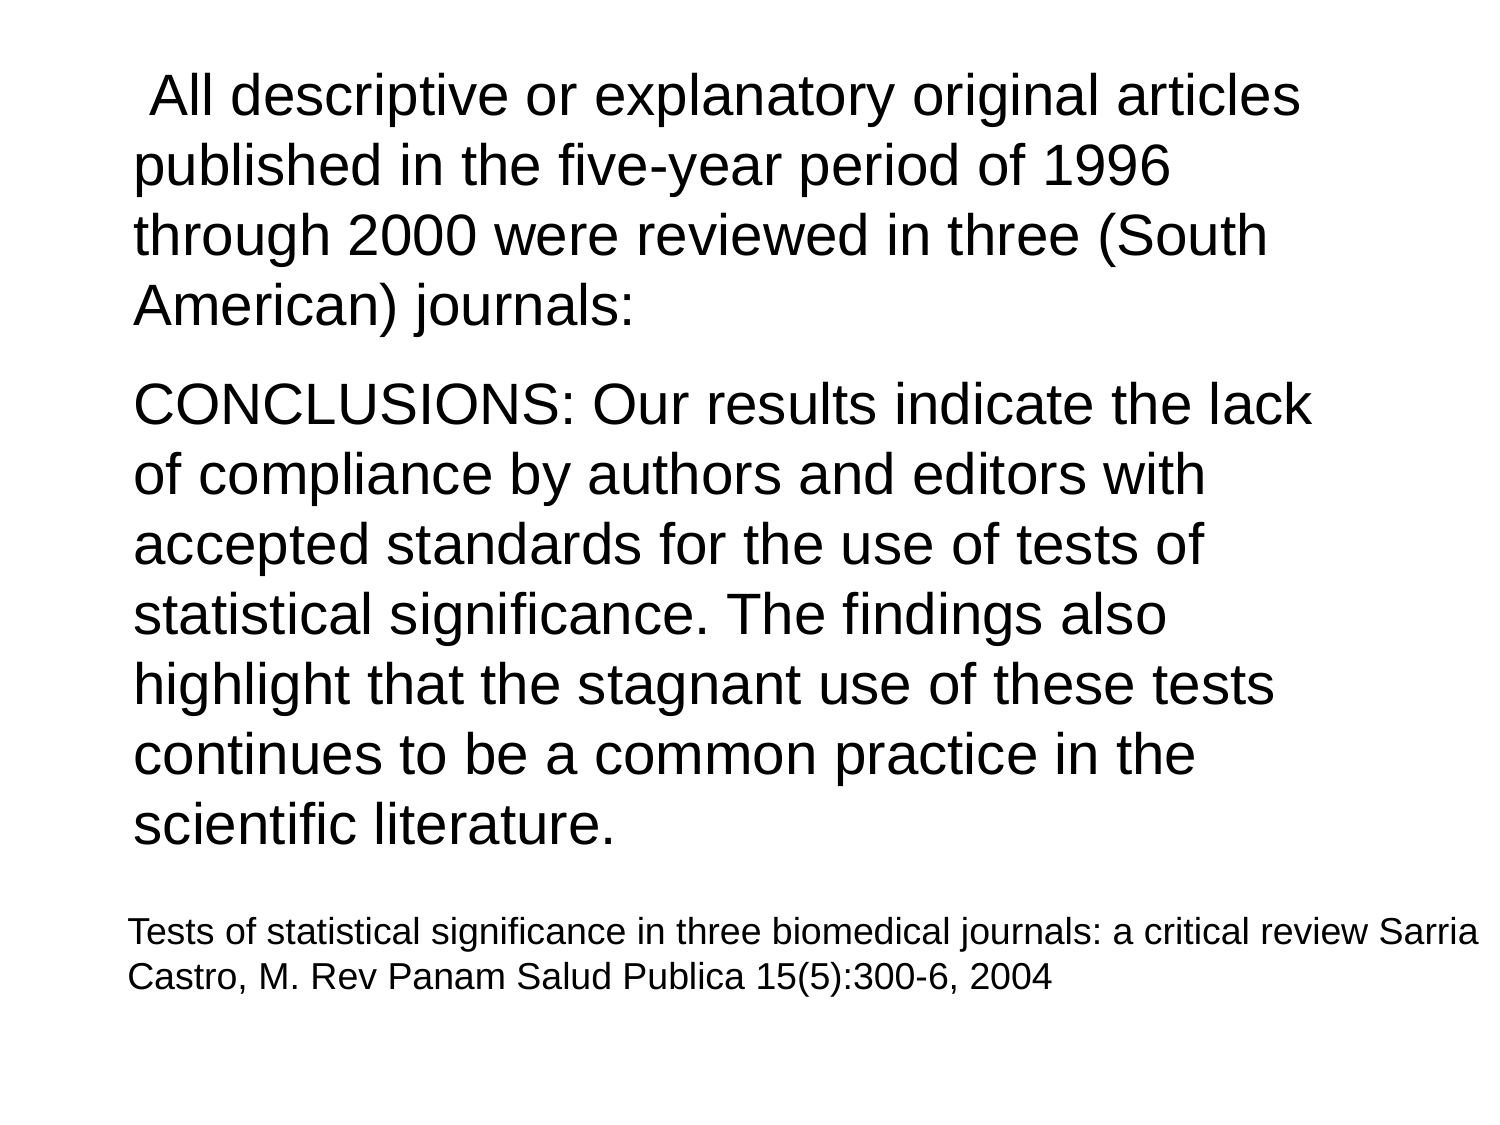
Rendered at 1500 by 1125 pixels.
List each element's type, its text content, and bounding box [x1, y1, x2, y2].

text_box All descriptive or explanatory original articles published in the five-year period of 1996 through 2000 were reviewed in three (South American) journals: CONCLUSIONS: Our results indicate the lack of compliance by authors and editors with accepted standards for the use of tests of statistical significance. The findings also highlight that the stagnant use of these tests continues to be a common practice in the scientific literature. [118, 50, 1382, 864]
text_box Tests of statistical significance in three biomedical journals: a critical review Sarria Castro, M. Rev Panam Salud Publica 15(5):300-6, 2004 [112, 899, 1500, 1005]
